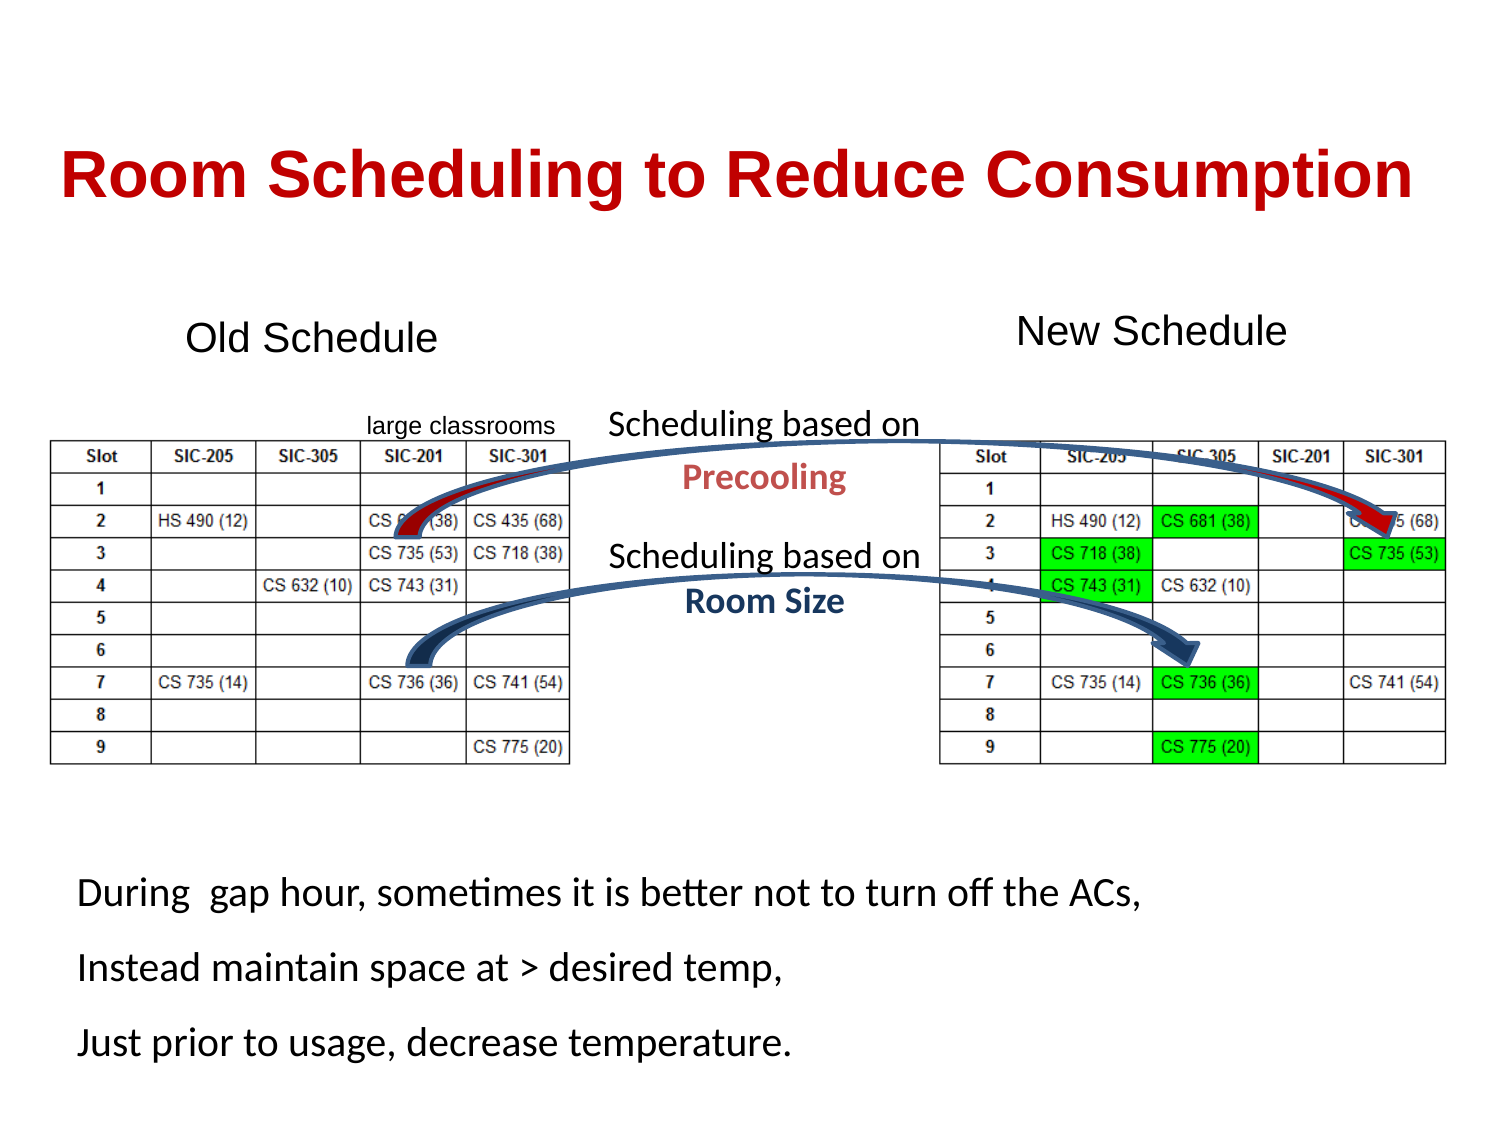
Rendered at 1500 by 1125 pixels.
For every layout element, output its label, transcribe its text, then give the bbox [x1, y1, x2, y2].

picture [41, 426, 579, 776]
text_box Room Scheduling to Reduce Consumption [28, 123, 1447, 219]
text_box Scheduling based on Room Size [590, 523, 924, 629]
text_box Old Schedule [170, 303, 557, 369]
text_box [583, 585, 590, 595]
text_box Scheduling based on Precooling [589, 391, 940, 505]
text_box New Schedule [1001, 295, 1388, 361]
text_box [583, 458, 589, 468]
text_box large classrooms [351, 402, 574, 424]
picture [929, 429, 1454, 780]
text_box During gap hour, sometimes it is better not to turn off the ACs, Instead maintain space at > desired temp, Just prior to usage, decrease temperature. [62, 832, 1158, 1073]
